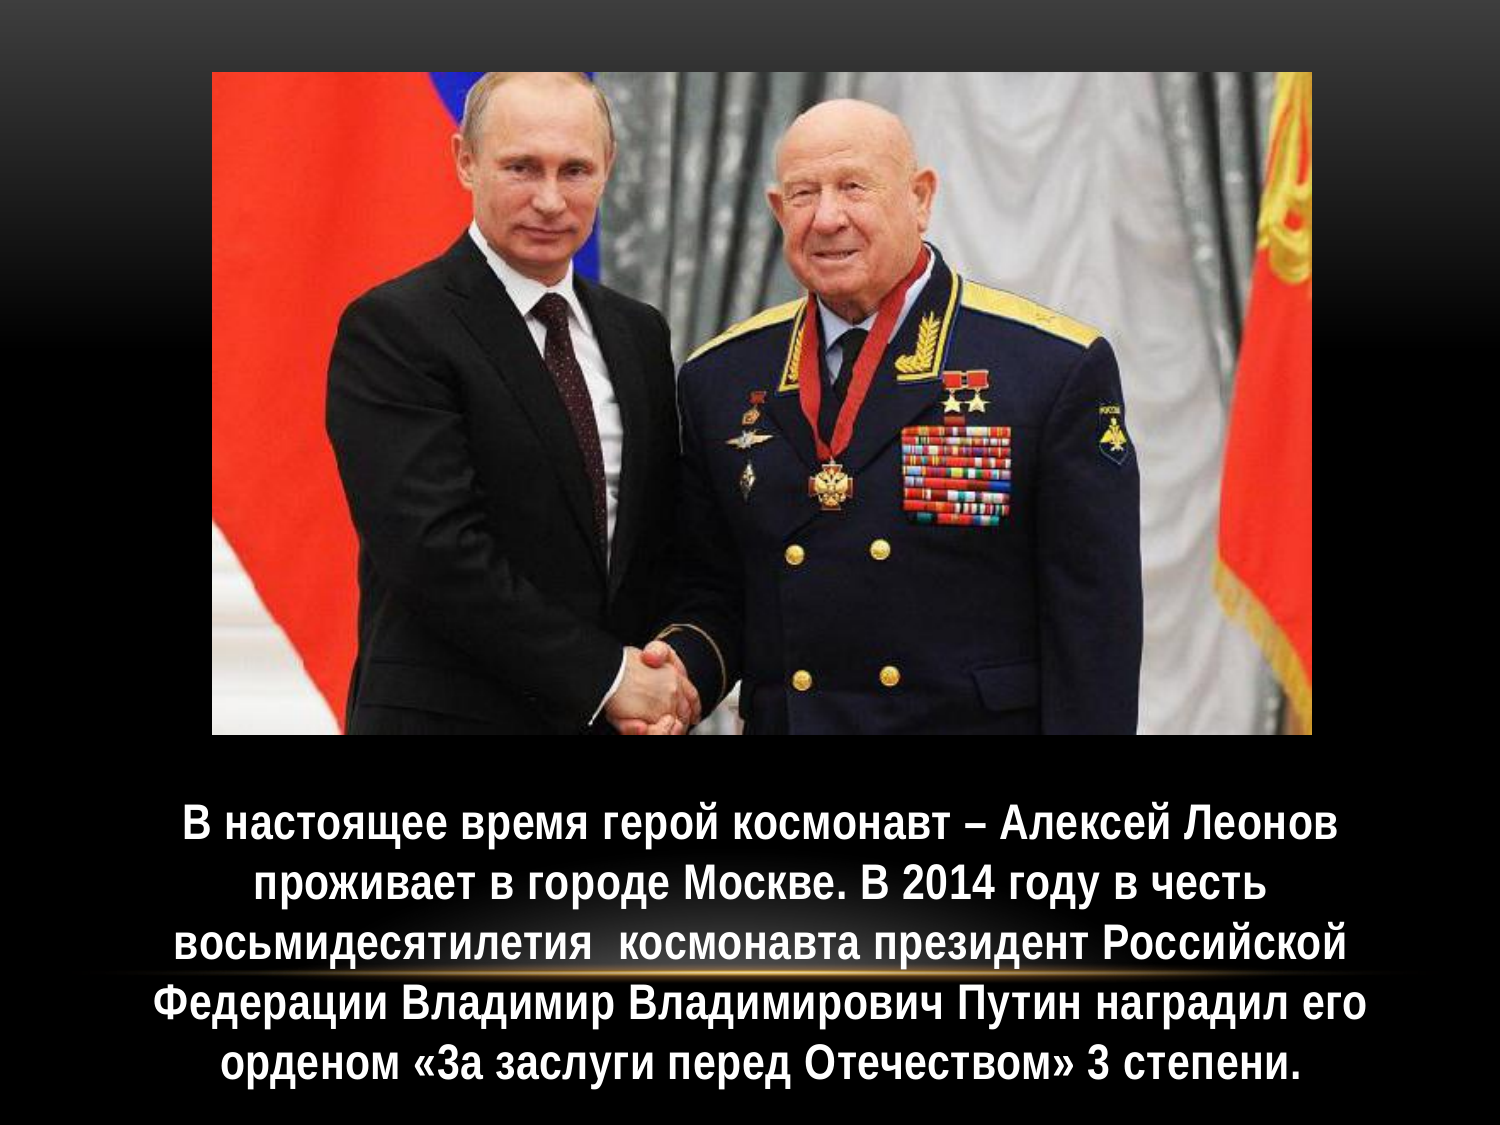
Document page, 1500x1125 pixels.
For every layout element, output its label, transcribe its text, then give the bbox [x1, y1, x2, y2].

text_box В настоящее время герой космонавт – Алексей Леонов проживает в городе Москве. В 2014 году в честь восьмидесятилетия космонавта президент Российской Федерации Владимир Владимирович Путин наградил его орденом «3а заслуги перед Отечеством» 3 степени. [88, 739, 1436, 1125]
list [212, 72, 1312, 735]
picture [0, 0, 1500, 1125]
